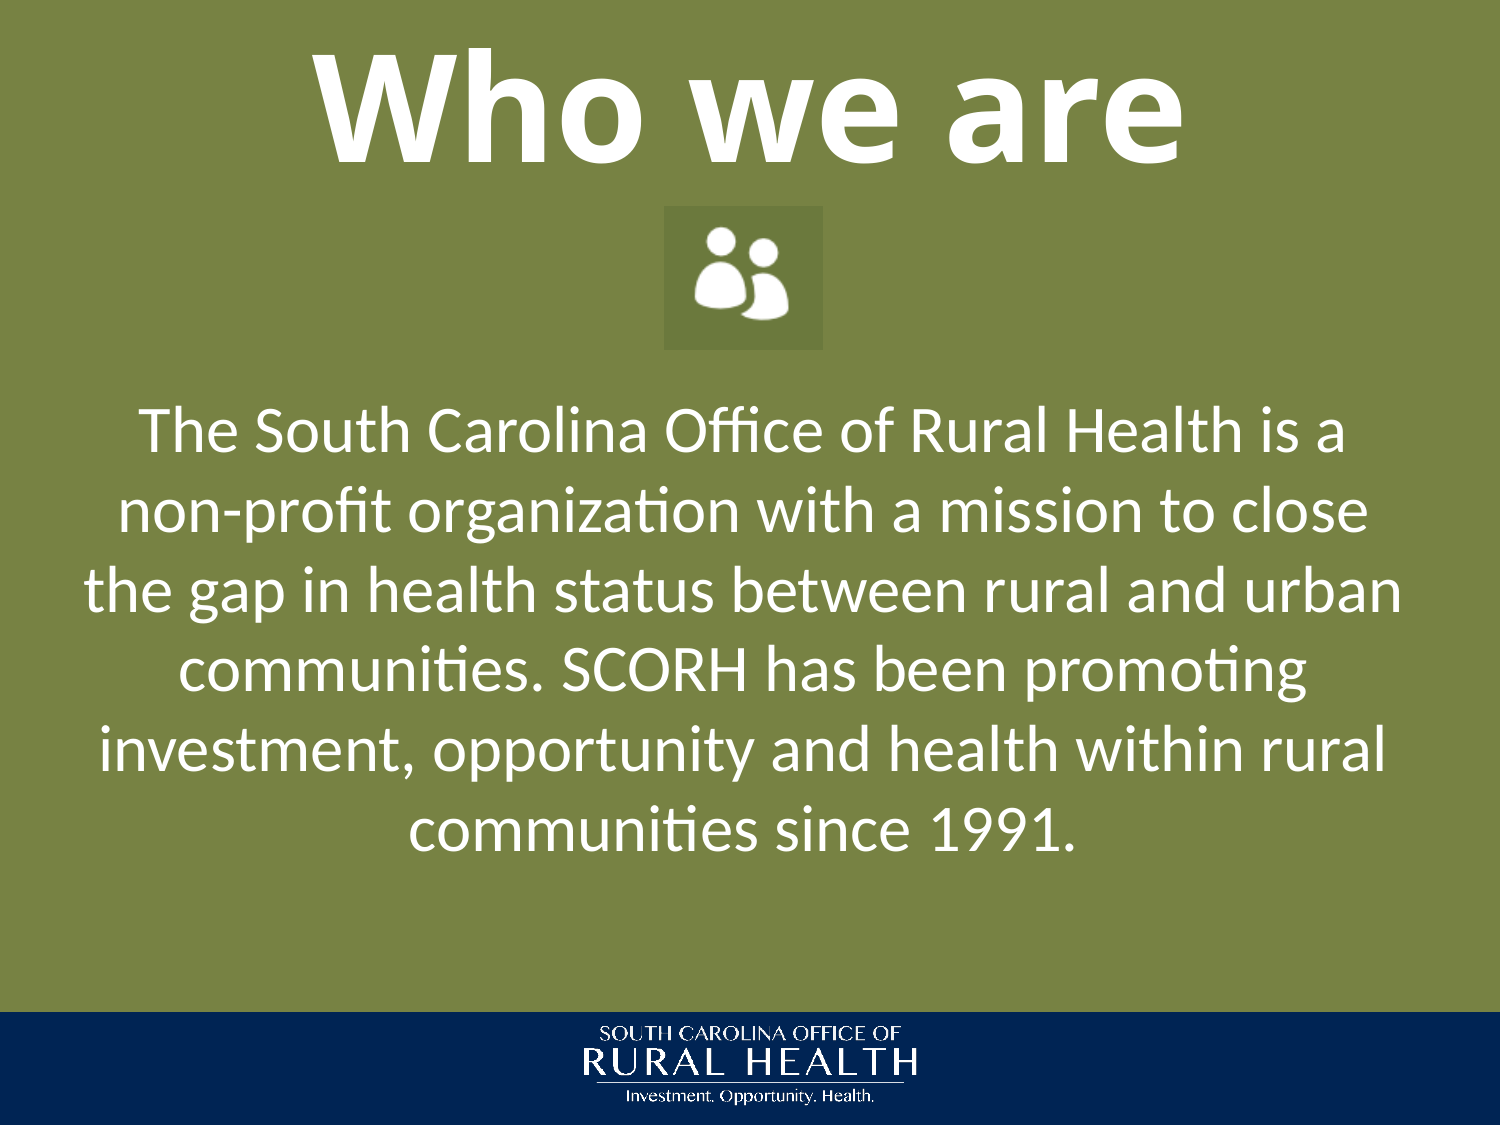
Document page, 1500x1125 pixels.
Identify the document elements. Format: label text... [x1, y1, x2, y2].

list The South Carolina Office of Rural Health is a non-profit organization with a mission to close the gap in health status between rural and urban communities. SCORH has been promoting investment, opportunity and health within rural communities since 1991. [62, 377, 1425, 900]
picture [562, 986, 938, 1125]
picture [664, 206, 824, 350]
title Who we are [75, 18, 1425, 200]
